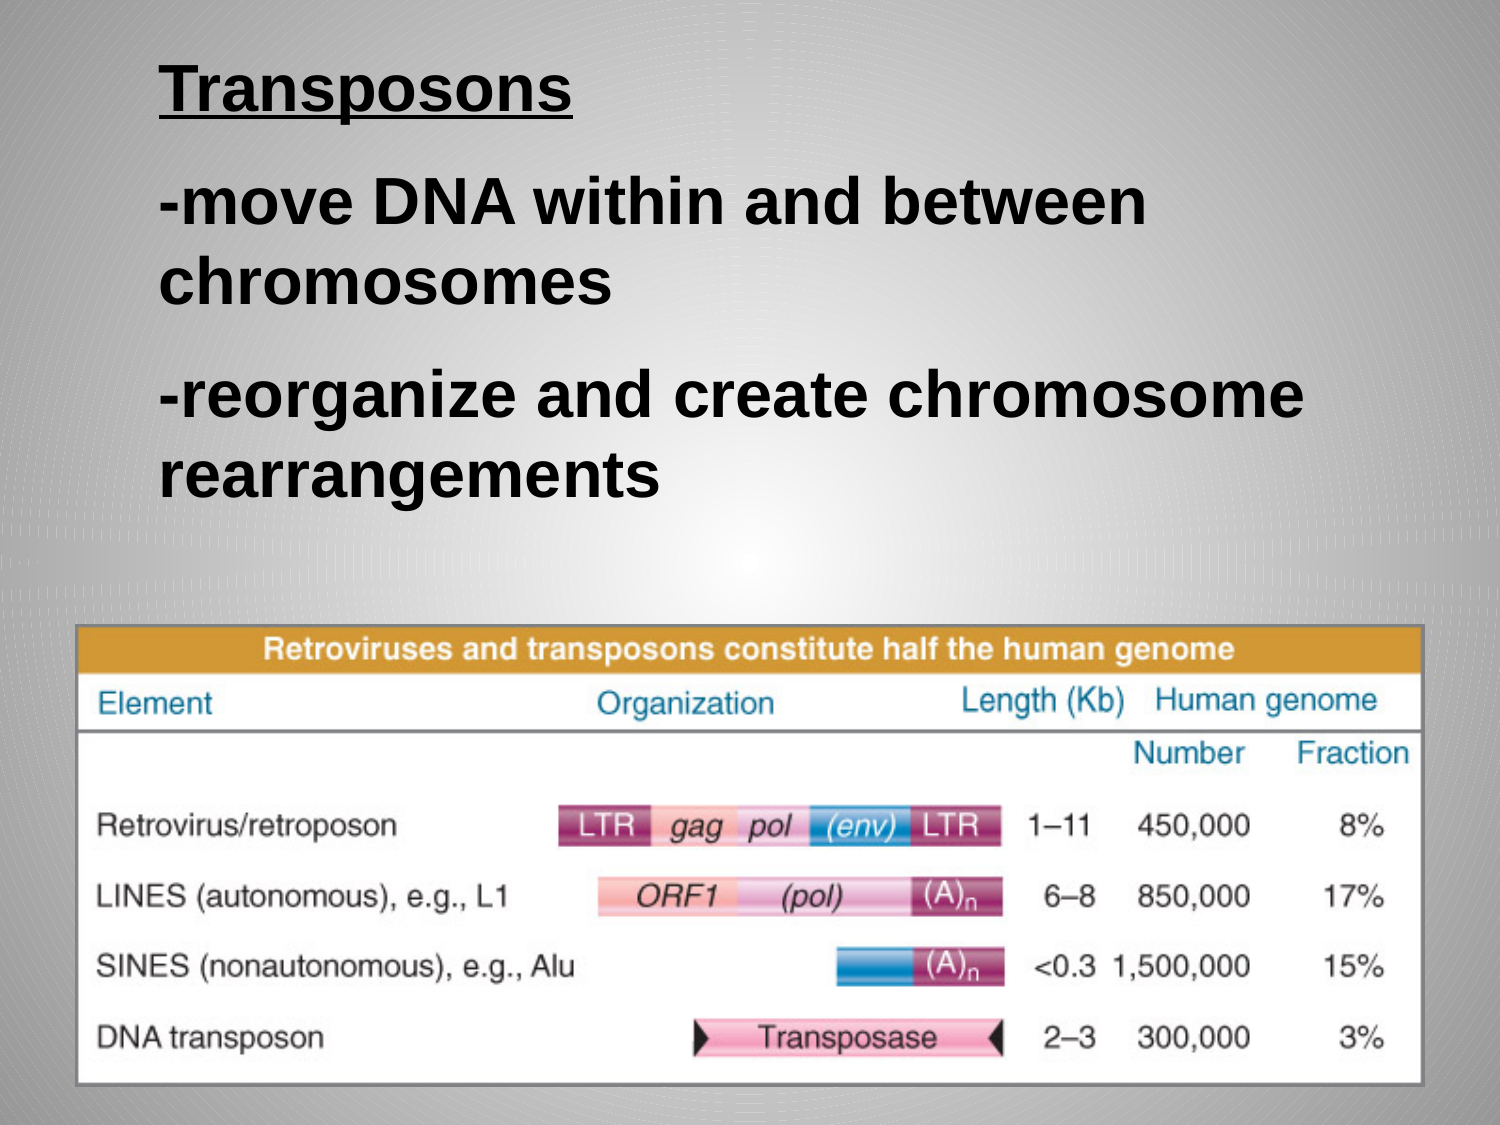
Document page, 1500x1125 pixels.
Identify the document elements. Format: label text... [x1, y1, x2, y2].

text_box Transposons -move DNA within and between chromosomes -reorganize and create chromosome rearrangements [143, 37, 1357, 519]
picture [74, 624, 1426, 1087]
